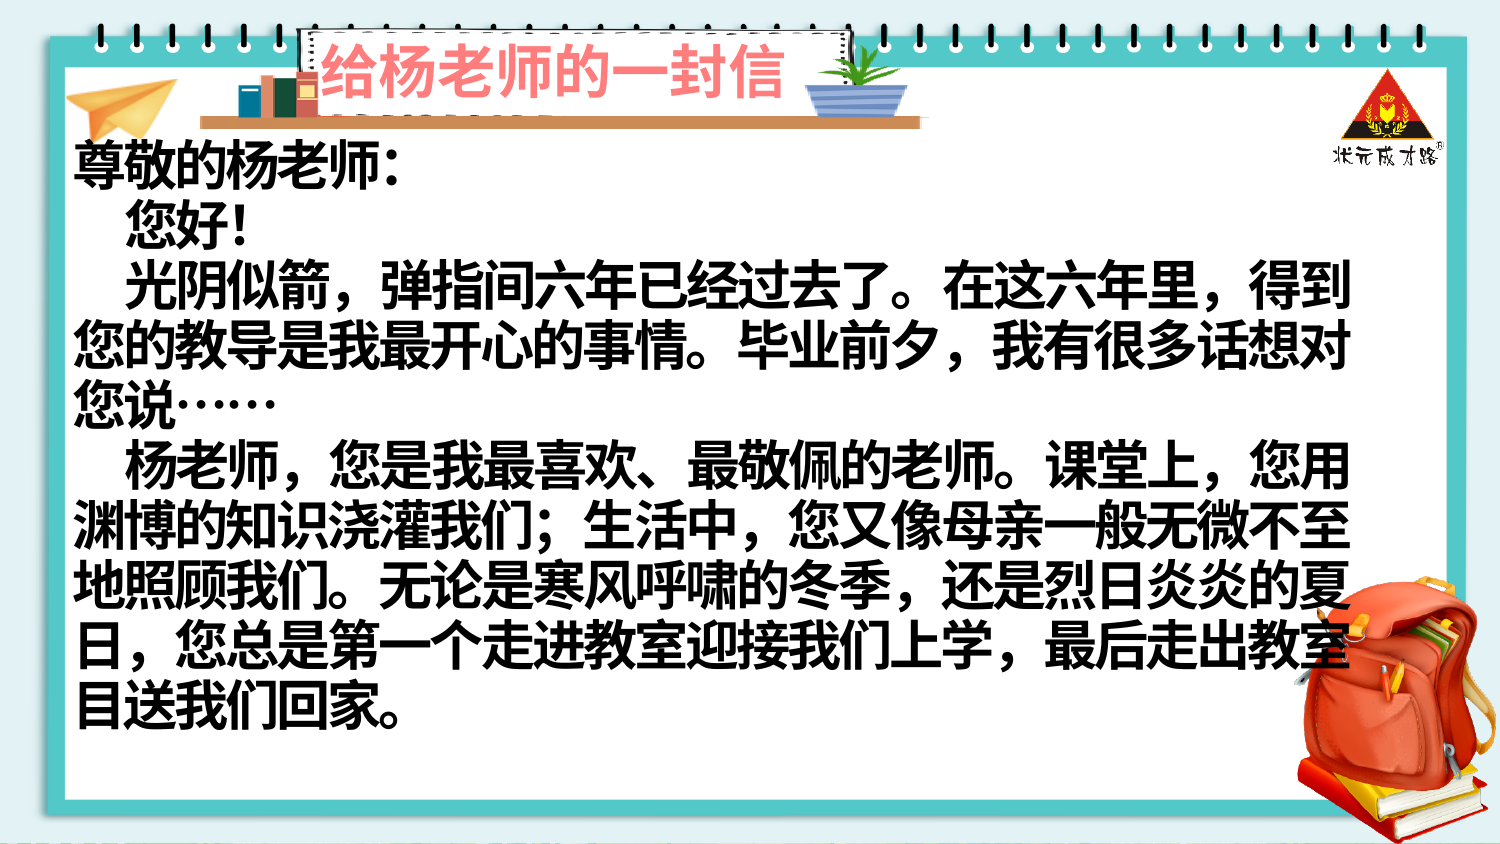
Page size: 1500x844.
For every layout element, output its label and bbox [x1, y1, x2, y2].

text_box [57, 27, 1400, 750]
picture [29, 20, 1496, 844]
